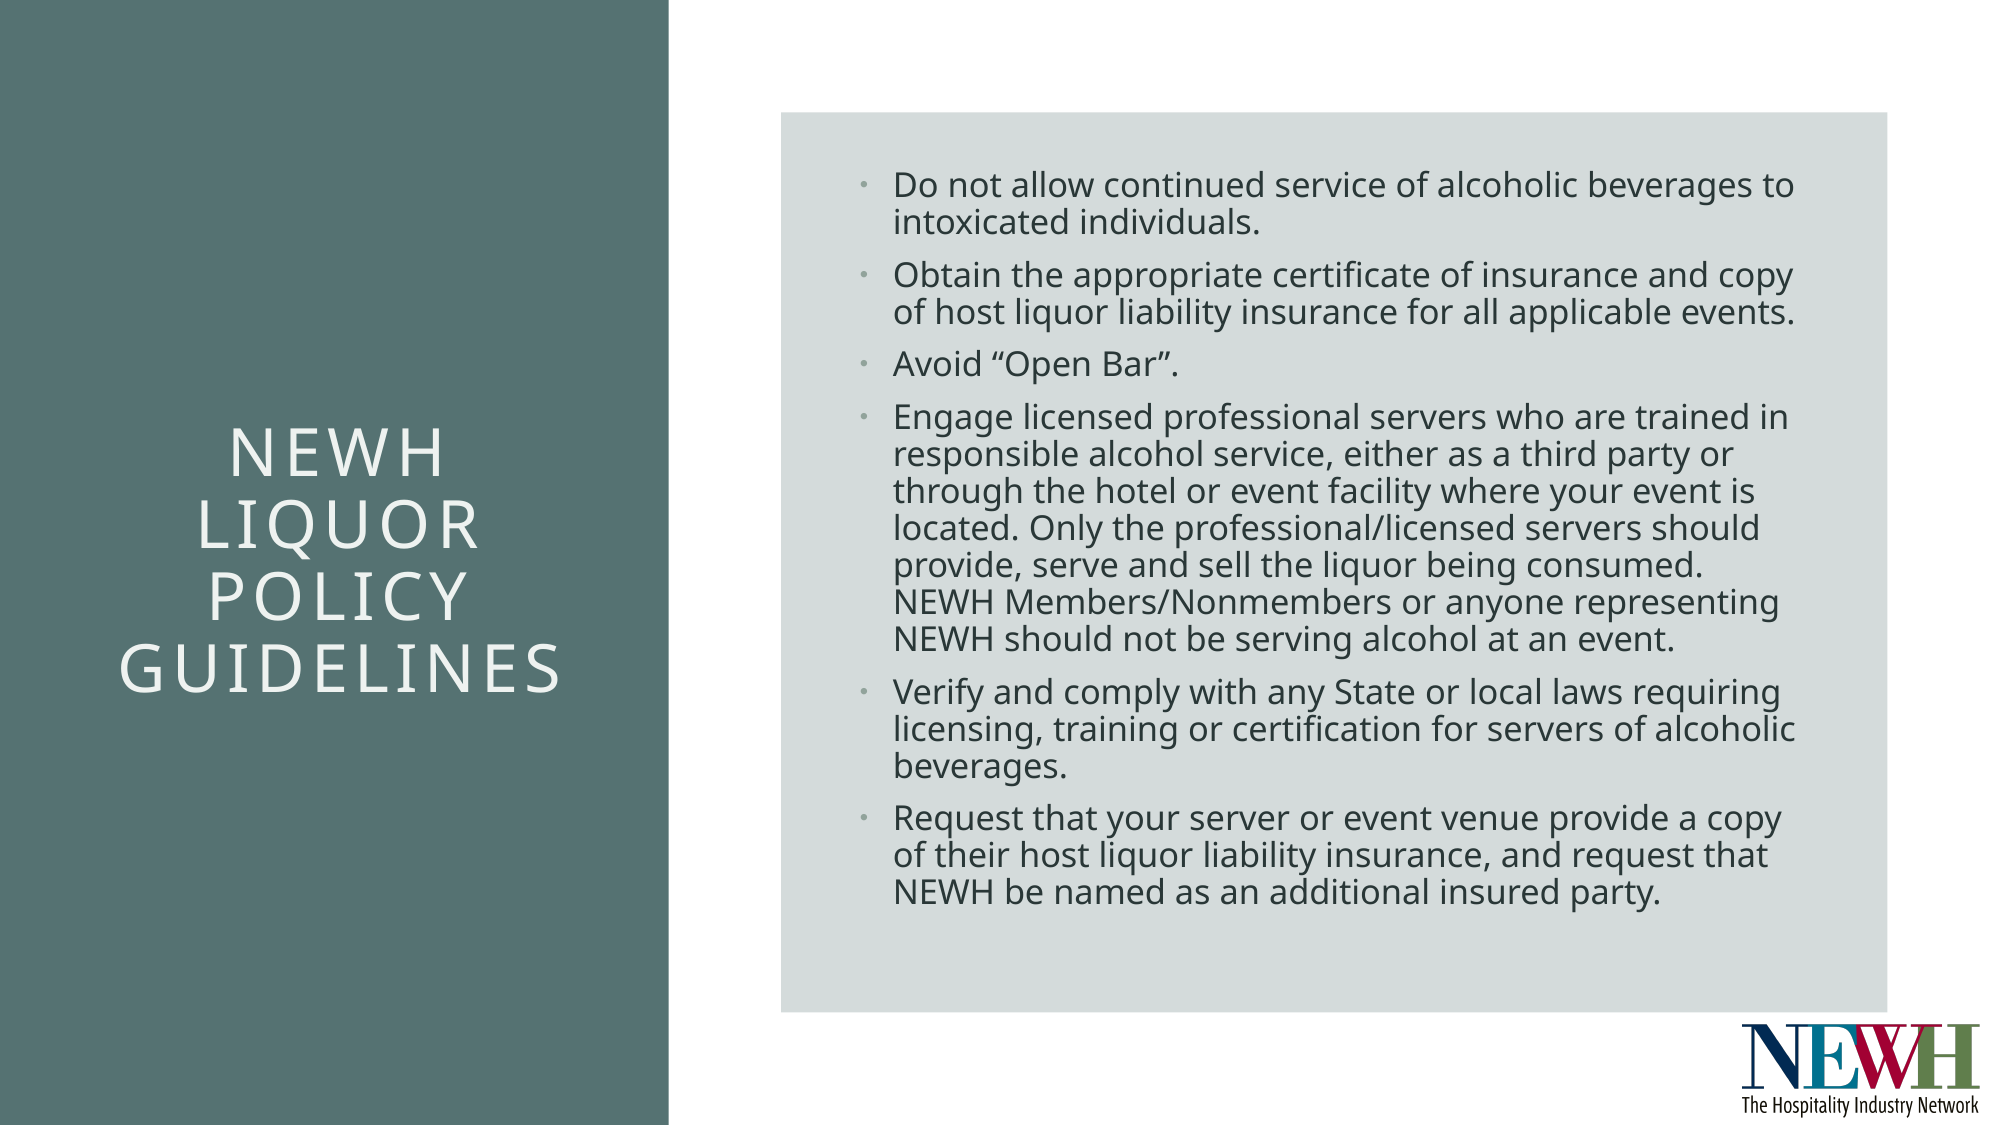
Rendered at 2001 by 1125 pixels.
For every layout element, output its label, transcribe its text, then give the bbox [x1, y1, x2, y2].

list Do not allow continued service of alcoholic beverages to intoxicated individuals. Obtain the appropriate certificate of insurance and copy of host liquor liability insurance for all applicable events. Avoid “Open Bar”. Engage licensed professional servers who are trained in responsible alcohol service, either as a third party or through the hotel or event facility where your event is located. Only the professional/licensed servers should provide, serve and sell the liquor being consumed. NEWH Members/Nonmembers or anyone representing NEWH should not be serving alcohol at an event. Verify and comply with any State or local laws requiring licensing, training or certification for servers of alcoholic beverages. Request that your server or event venue provide a copy of their host liquor liability insurance, and request that NEWH be named as an additional insured party. [844, 160, 1825, 959]
text_box [670, 0, 2000, 1125]
title NEWh Liquor Policy Guidelines [67, 224, 613, 900]
text_box [780, 111, 1888, 1013]
text_box [0, 0, 670, 1125]
picture [1720, 899, 2000, 1125]
